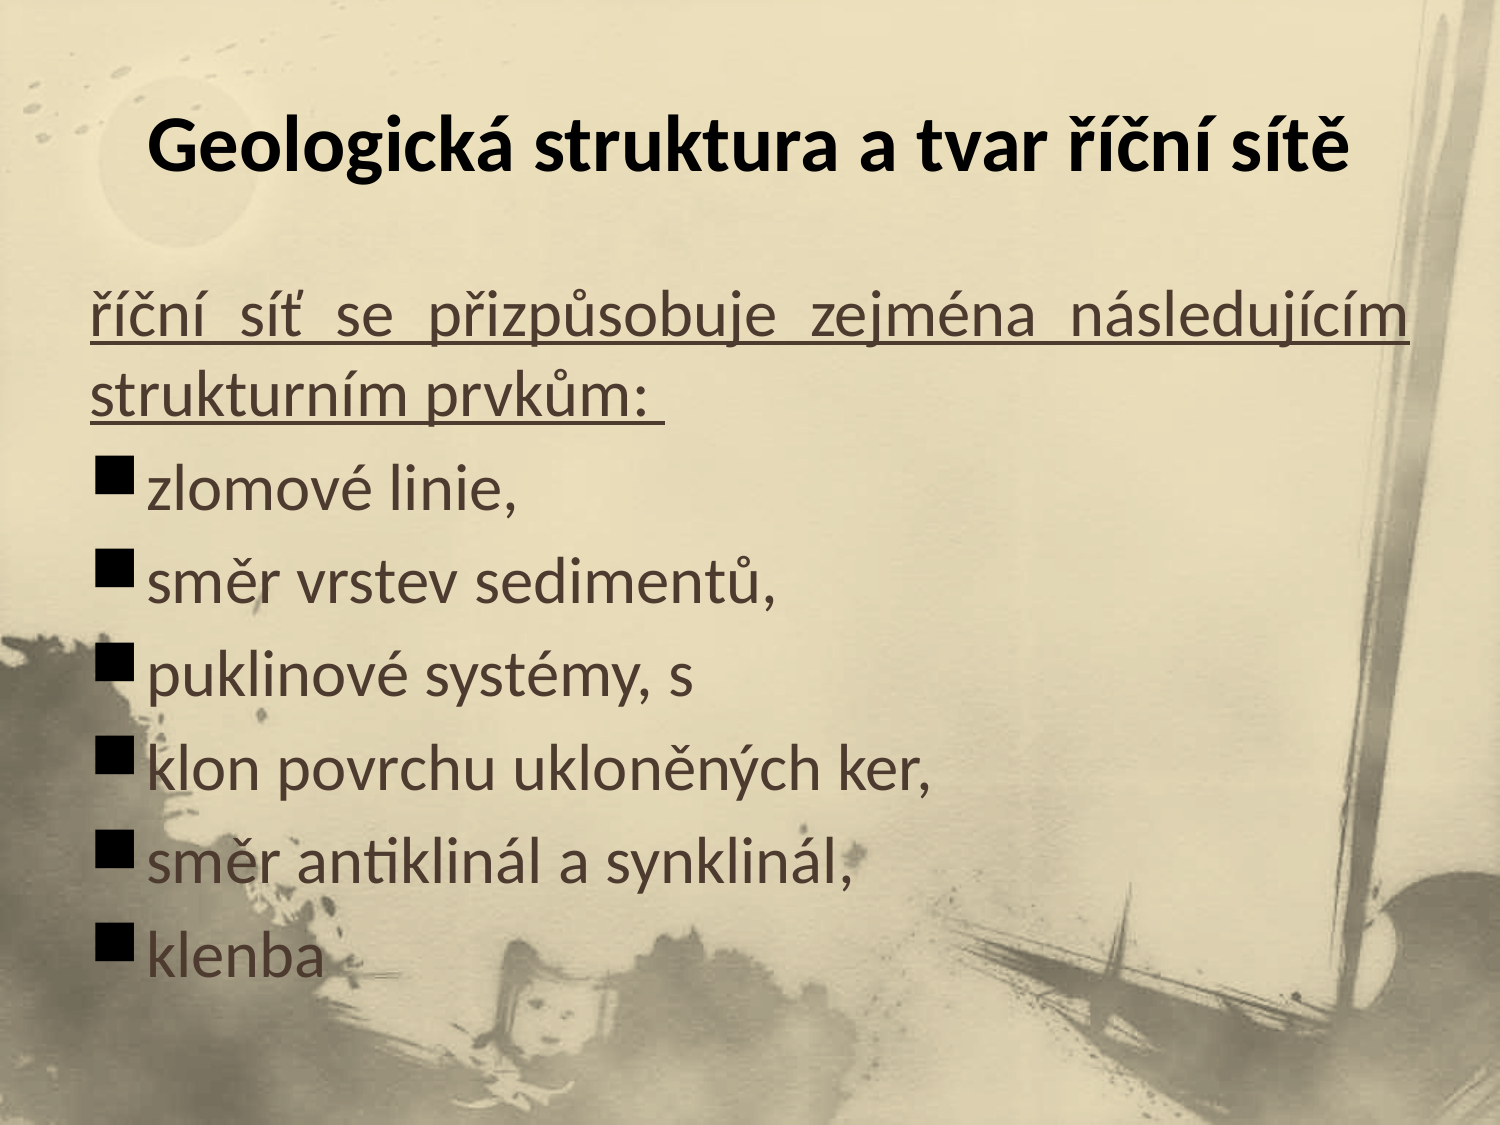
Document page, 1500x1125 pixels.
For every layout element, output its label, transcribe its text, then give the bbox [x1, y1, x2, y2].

list říční síť se přizpůsobuje zejména následujícím strukturním prvkům: zlomové linie, směr vrstev sedimentů, puklinové systémy, s klon povrchu ukloněných ker, směr antiklinál a synklinál, klenba [75, 262, 1425, 1005]
title Geologická struktura a tvar říční sítě [75, 45, 1425, 233]
